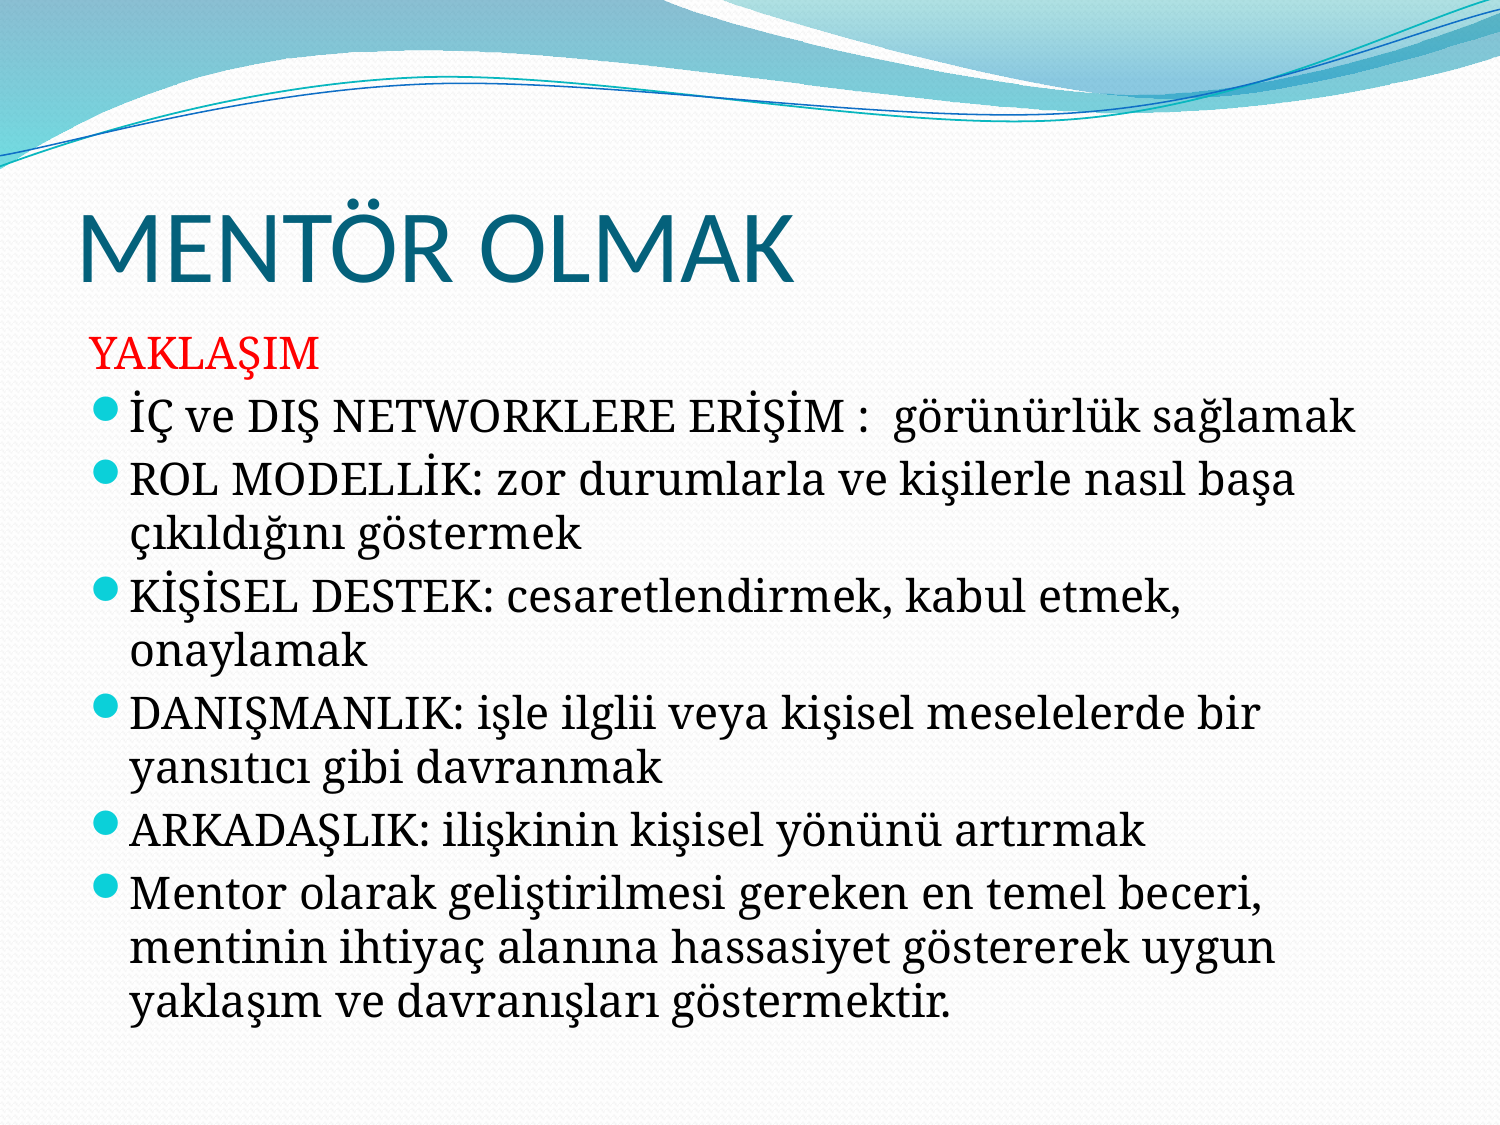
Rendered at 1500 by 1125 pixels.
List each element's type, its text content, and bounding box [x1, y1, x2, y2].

title MENTÖR OLMAK [75, 115, 1425, 303]
list YAKLAŞIM İÇ ve DIŞ NETWORKLERE ERİŞİM : görünürlük sağlamak ROL MODELLİK: zor durumlarla ve kişilerle nasıl başa çıkıldığını göstermek KİŞİSEL DESTEK: cesaretlendirmek, kabul etmek, onaylamak DANIŞMANLIK: işle ilglii veya kişisel meselelerde bir yansıtıcı gibi davranmak ARKADAŞLIK: ilişkinin kişisel yönünü artırmak Mentor olarak geliştirilmesi gereken en temel beceri, mentinin ihtiyaç alanına hassasiyet göstererek uygun yaklaşım ve davranışları göstermektir. [75, 317, 1425, 1038]
